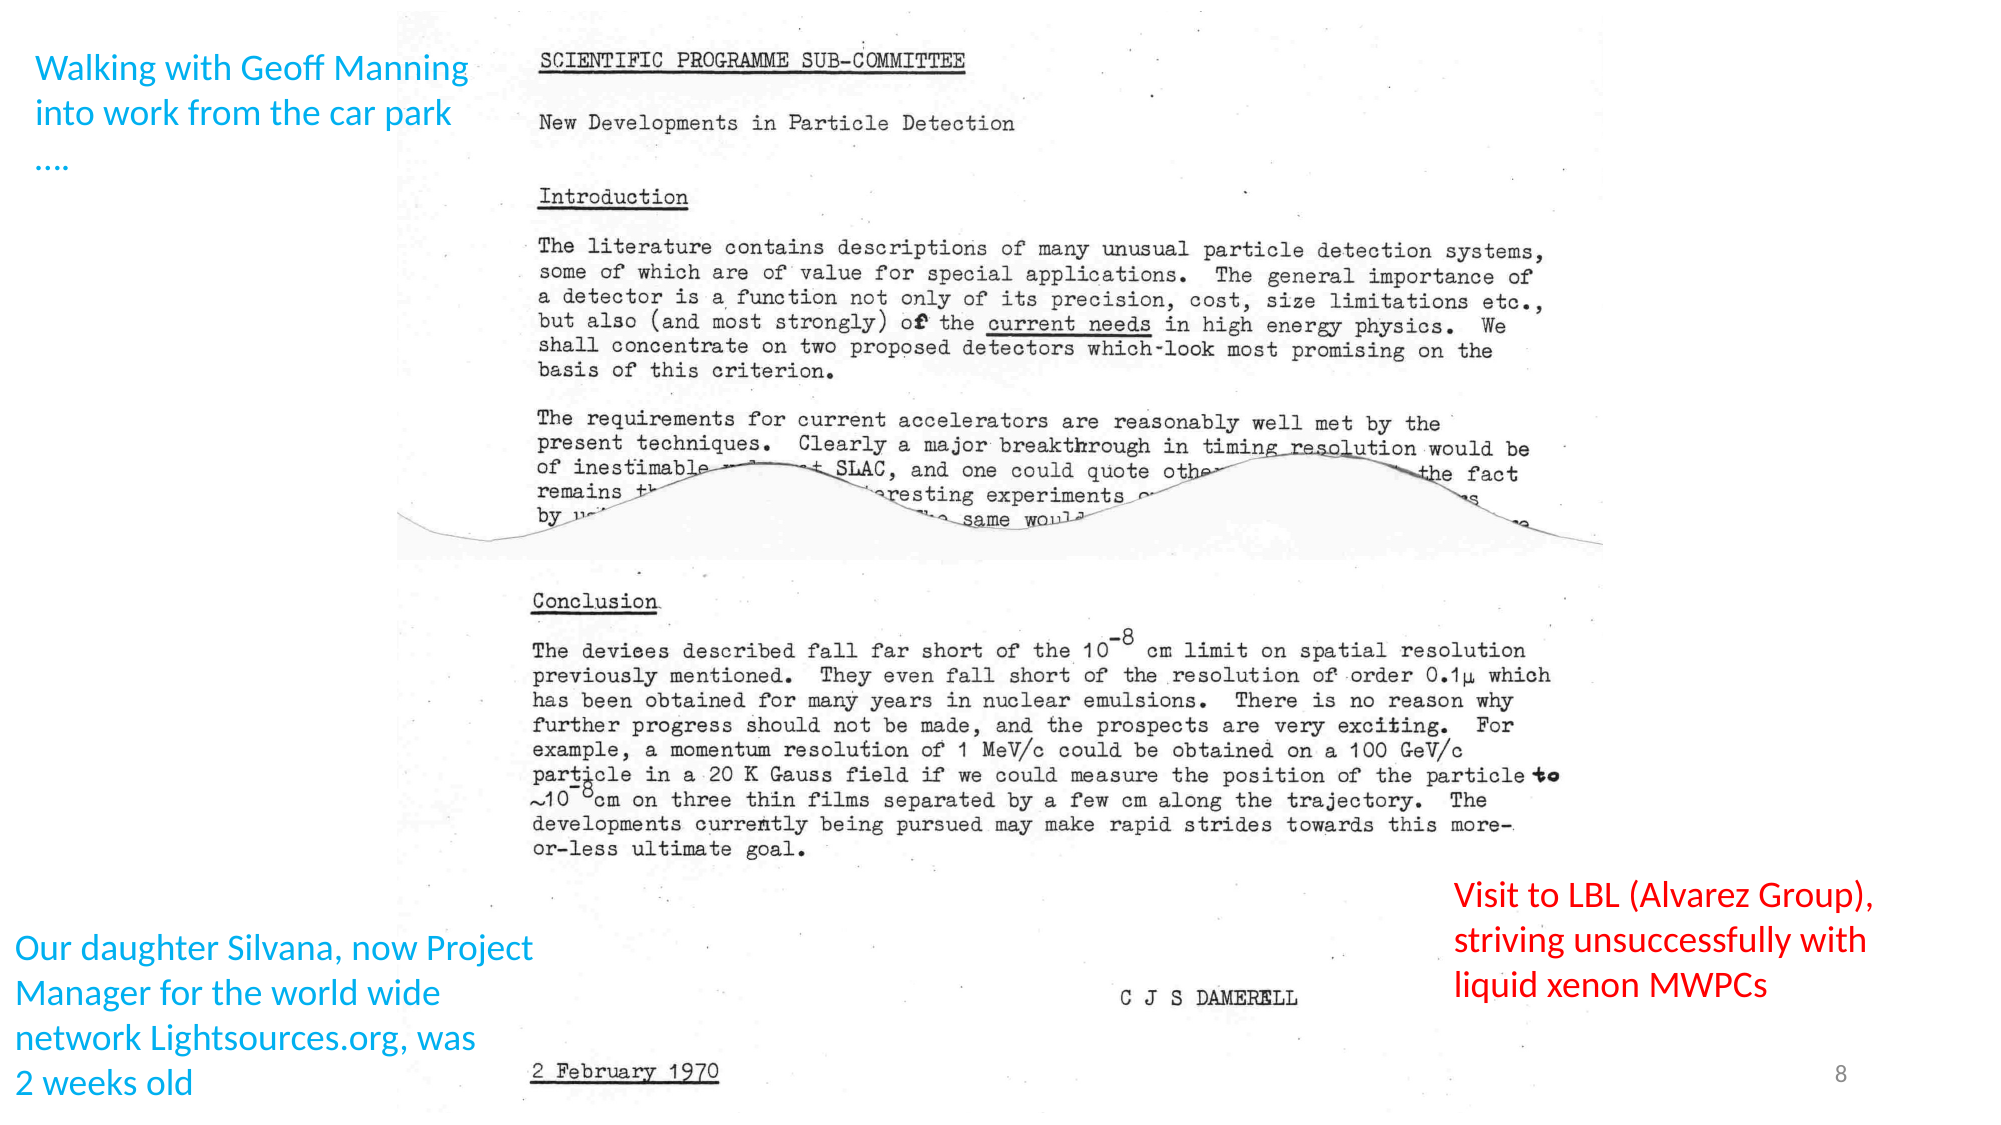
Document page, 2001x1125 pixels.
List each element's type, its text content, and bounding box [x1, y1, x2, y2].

slide_number 8 [1603, 1042, 1863, 1103]
text_box Visit to LBL (Alvarez Group), striving unsuccessfully with liquid xenon MWPCs [1603, 862, 1957, 1013]
picture [396, 11, 1603, 1113]
text_box Our daughter Silvana, now Project Manager for the world wide network Lightsources.org, was 2 weeks old [0, 915, 396, 1111]
text_box Walking with Geoff Manning into work from the car park …. [20, 35, 396, 186]
